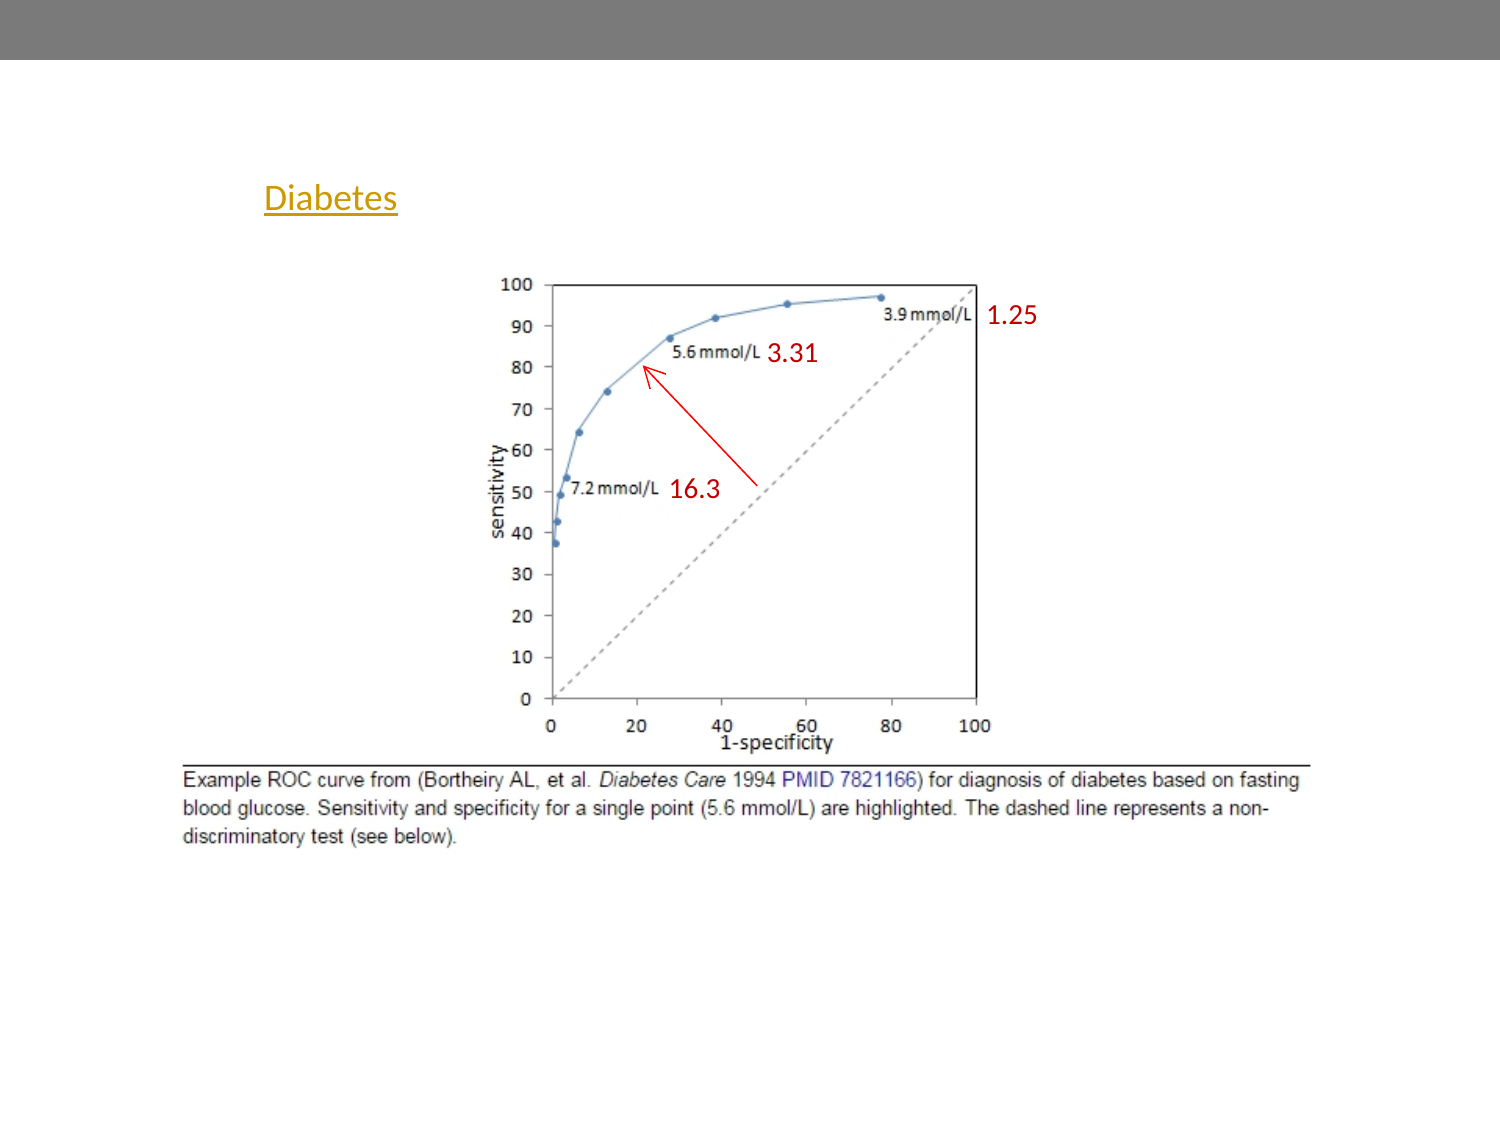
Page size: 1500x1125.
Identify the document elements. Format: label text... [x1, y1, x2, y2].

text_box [642, 365, 758, 487]
text_box Diabetes [249, 165, 490, 226]
picture [119, 269, 1381, 856]
